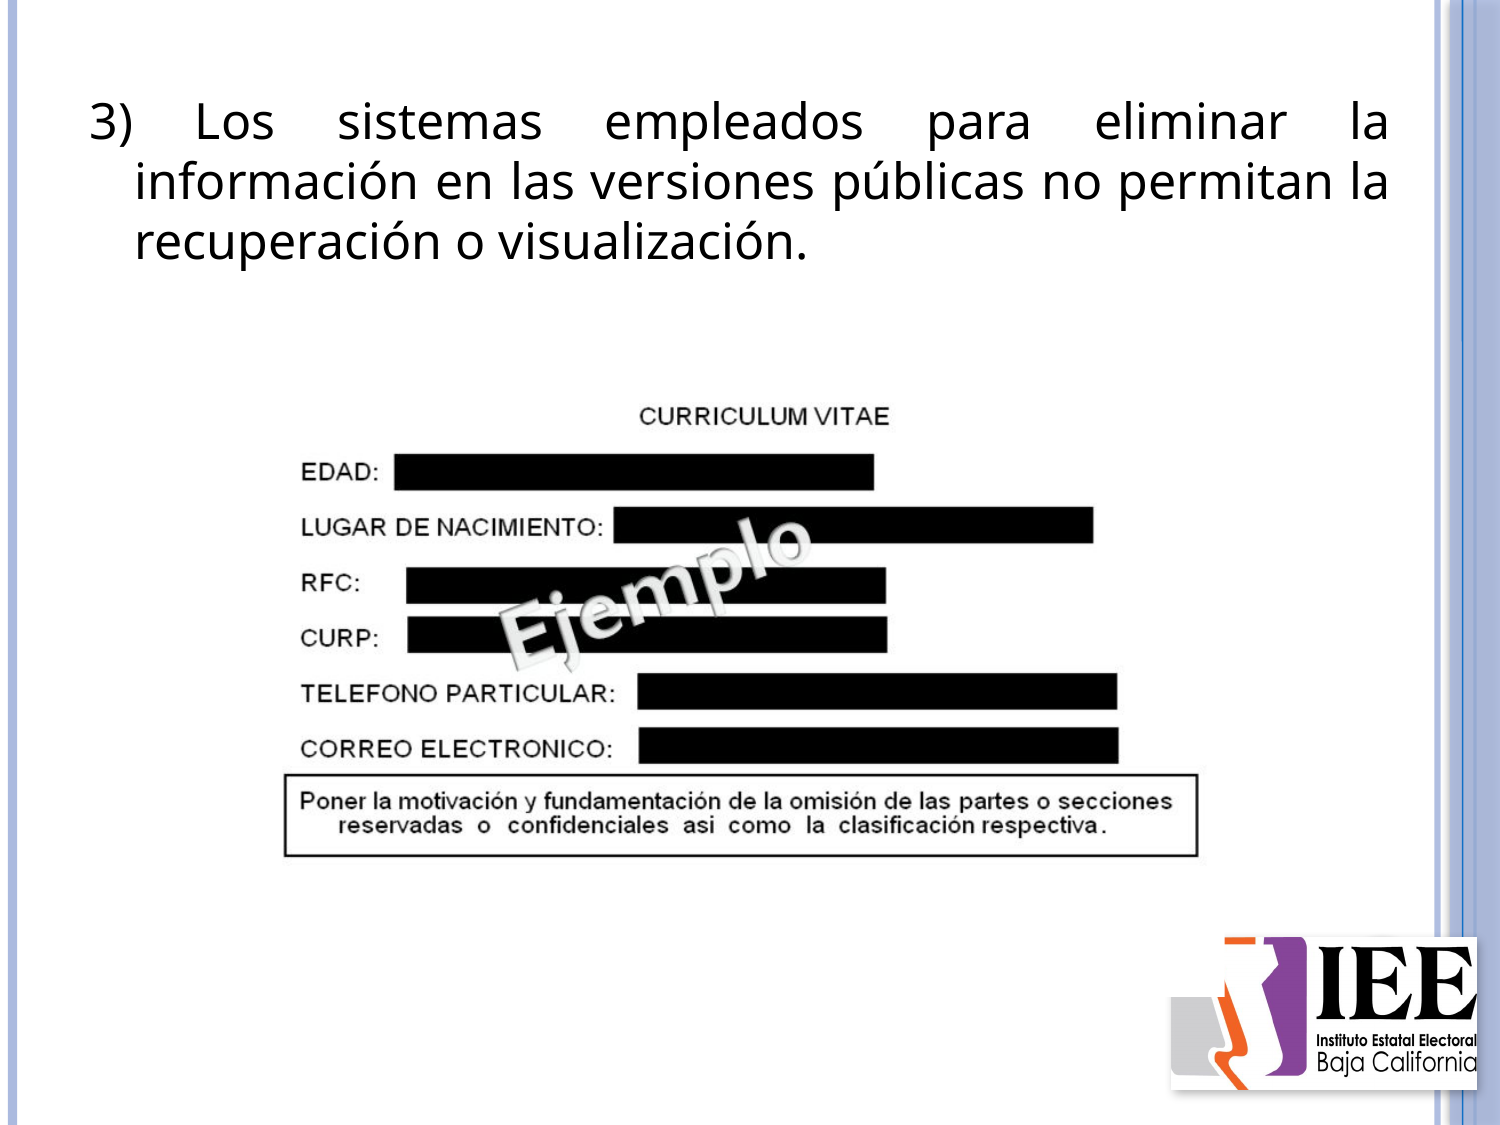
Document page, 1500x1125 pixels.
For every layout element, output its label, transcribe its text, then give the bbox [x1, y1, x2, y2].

picture [257, 362, 1478, 1091]
list 3) Los sistemas empleados para eliminar la información en las versiones públicas no permitan la recuperación o visualización. [75, 82, 1407, 1062]
